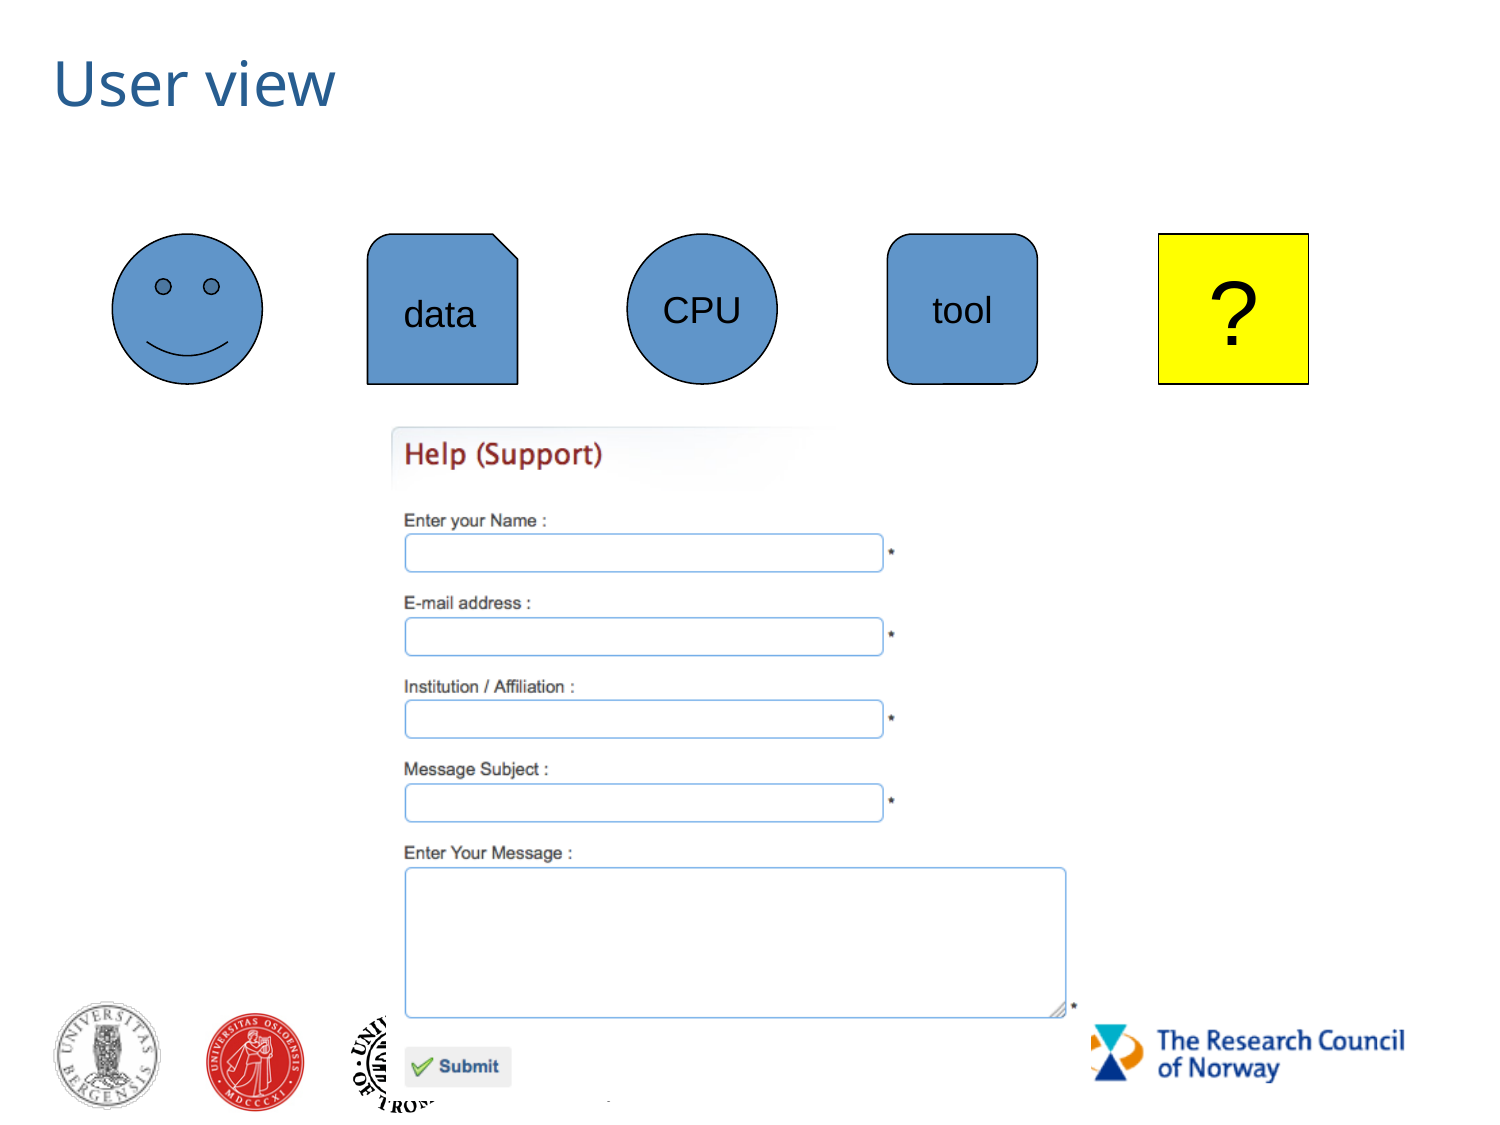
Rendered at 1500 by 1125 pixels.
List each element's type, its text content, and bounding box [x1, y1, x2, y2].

picture [205, 1010, 306, 1113]
text_box data [367, 234, 518, 385]
picture [51, 999, 164, 1113]
text_box [112, 234, 263, 385]
text_box tool [887, 234, 1038, 385]
picture [351, 419, 1464, 1113]
text_box CPU [627, 234, 778, 385]
text_box ? [1158, 234, 1309, 384]
title User view [36, 0, 963, 163]
